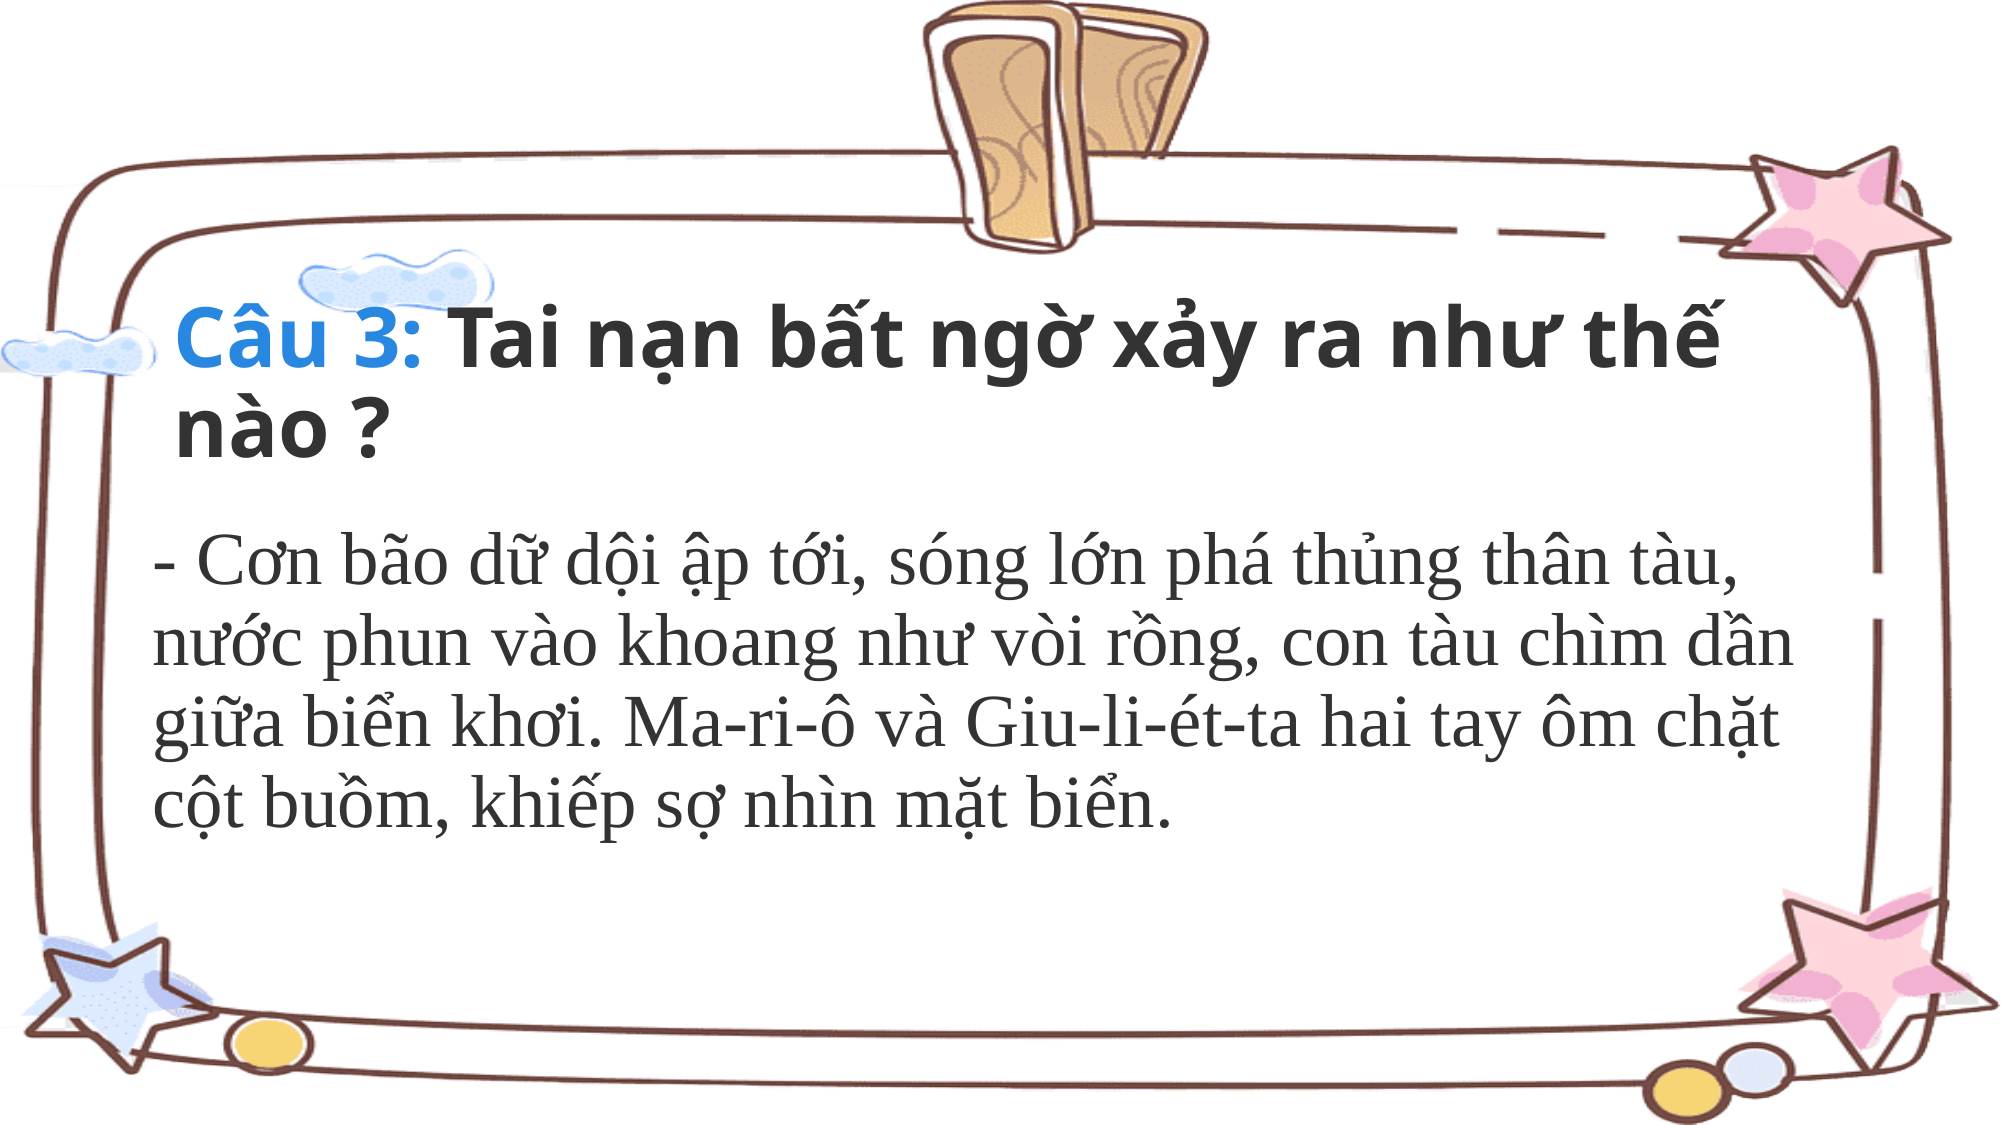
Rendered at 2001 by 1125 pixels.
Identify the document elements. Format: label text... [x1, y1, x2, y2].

list - Cơn bão dữ dội ập tới, sóng lớn phá thủng thân tàu, nước phun vào khoang như vòi rồng, con tàu chìm dần giữa biển khơi. Ma-ri-ô và Giu-li-ét-ta hai tay ôm chặt cột buồm, khiếp sợ nhìn mặt biển. [137, 512, 1863, 937]
title Câu 3: Tai nạn bất ngờ xảy ra như thế nào ? [158, 276, 1884, 495]
picture [0, 0, 2001, 1125]
